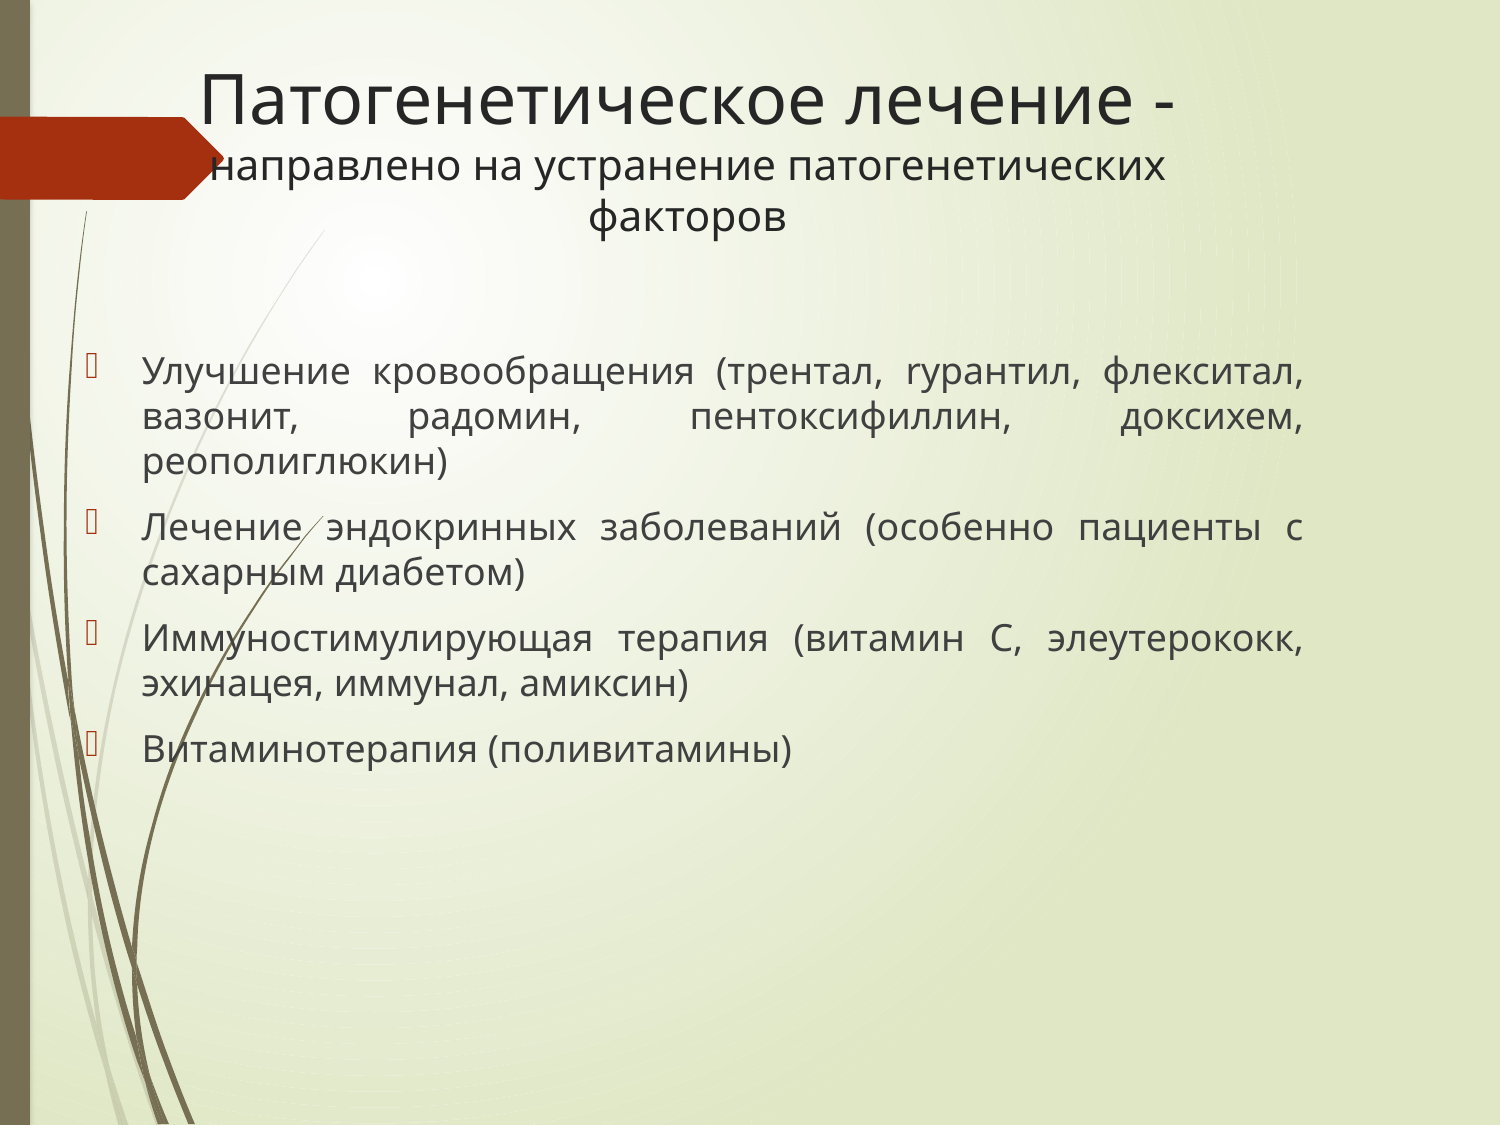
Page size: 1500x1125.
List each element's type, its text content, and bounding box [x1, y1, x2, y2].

title Патогенетическое лечение -направлено на устранение патогенетических факторов [93, 46, 1282, 334]
list Улучшение кровообращения (трентал, rурантил, флекситал, вазонит, радомин, пентоксифиллин, доксихем, реополиглюкин) Лечение эндокринных заболеваний (особенно пациенты с сахарным диабетом) Иммуностимулирующая терапия (витамин С, элеутерококк, эхинацея, иммунал, амиксин) Витаминотерапия (поливитамины) [70, 339, 1320, 1125]
